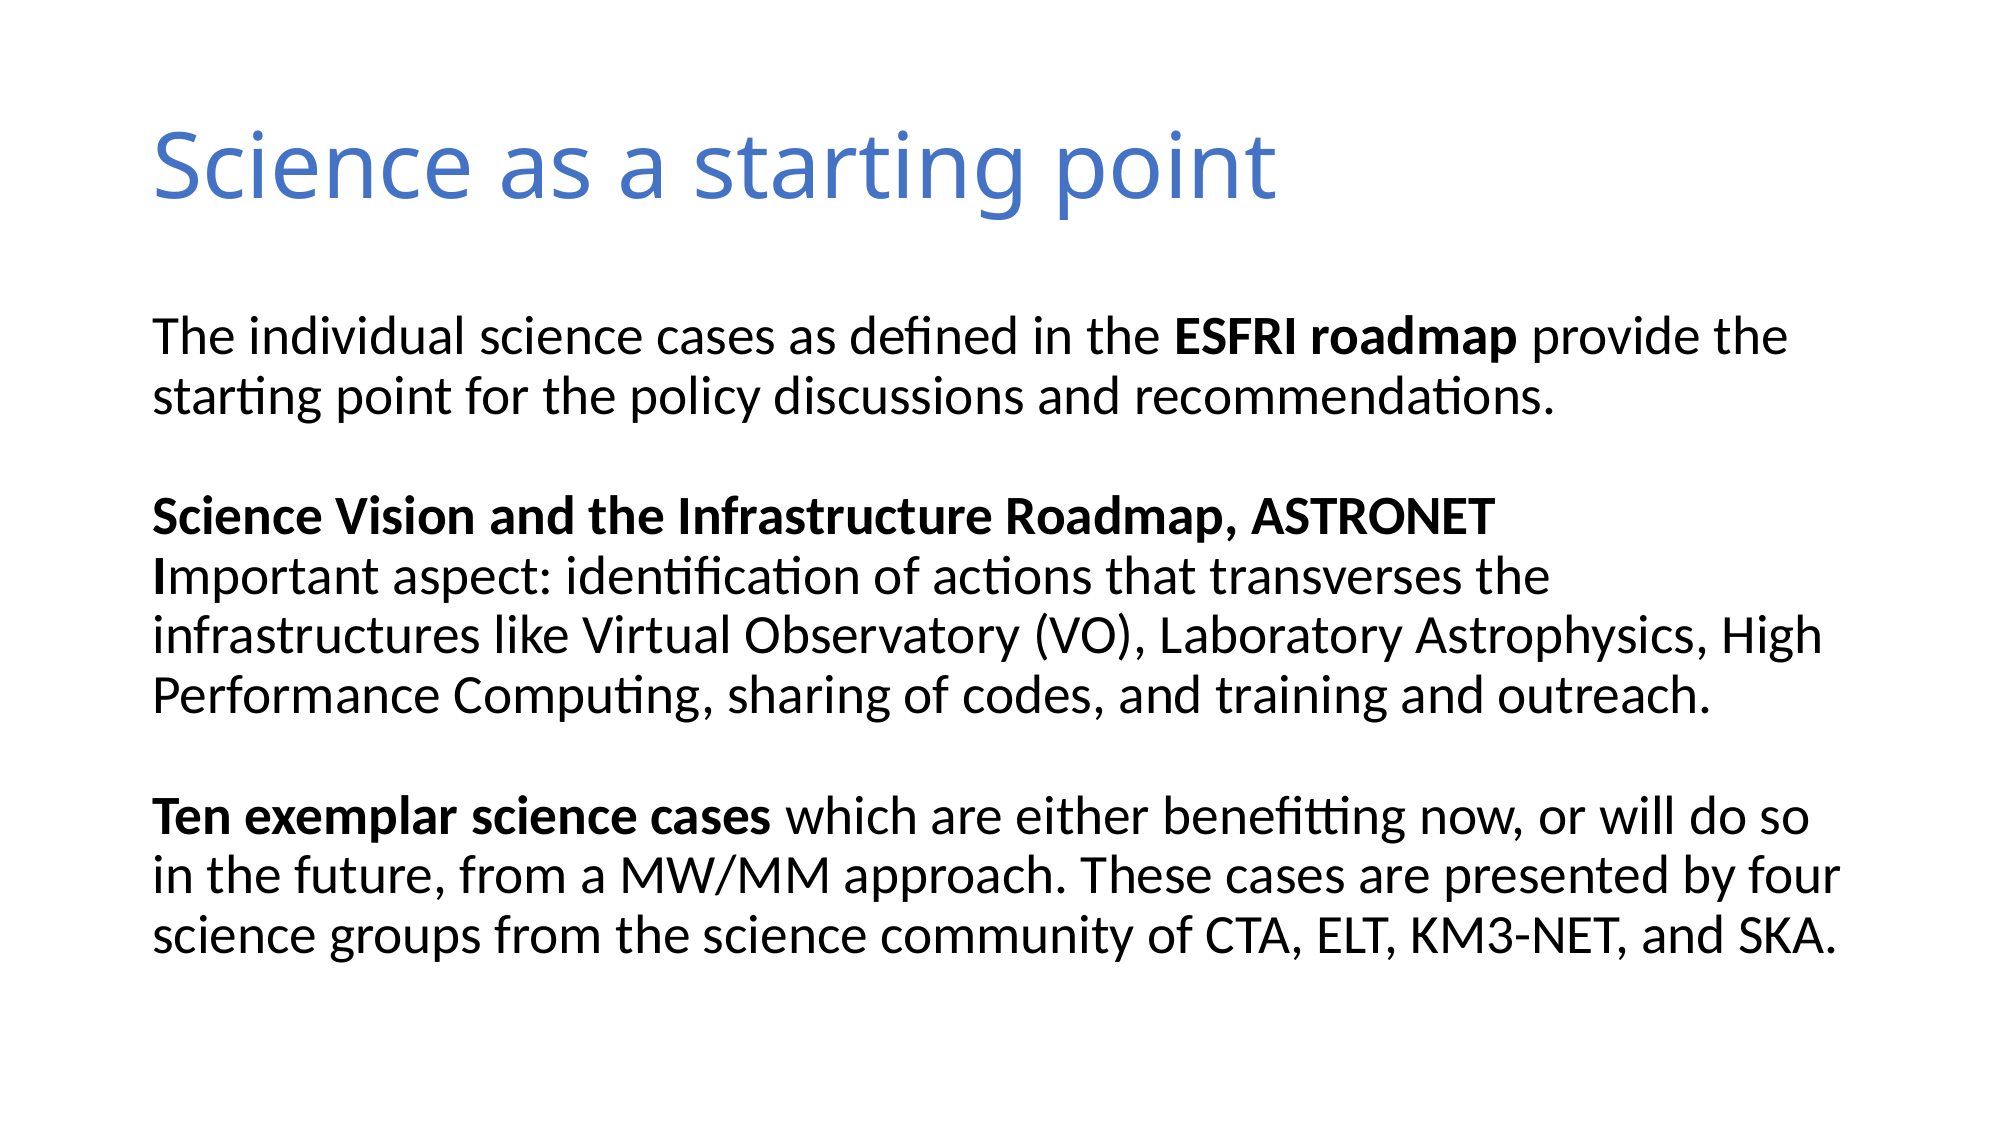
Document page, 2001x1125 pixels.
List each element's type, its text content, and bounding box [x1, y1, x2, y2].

list The individual science cases as defined in the ESFRI roadmap provide the starting point for the policy discussions and recommendations. Science Vision and the Infrastructure Roadmap, ASTRONET Important aspect: identification of actions that transverses the infrastructures like Virtual Observatory (VO), Laboratory Astrophysics, High Performance Computing, sharing of codes, and training and outreach. Ten exemplar science cases which are either benefitting now, or will do so in the future, from a MW/MM approach. These cases are presented by four science groups from the science community of CTA, ELT, KM3-NET, and SKA. [137, 299, 1863, 1014]
title Science as a starting point [137, 59, 1863, 278]
